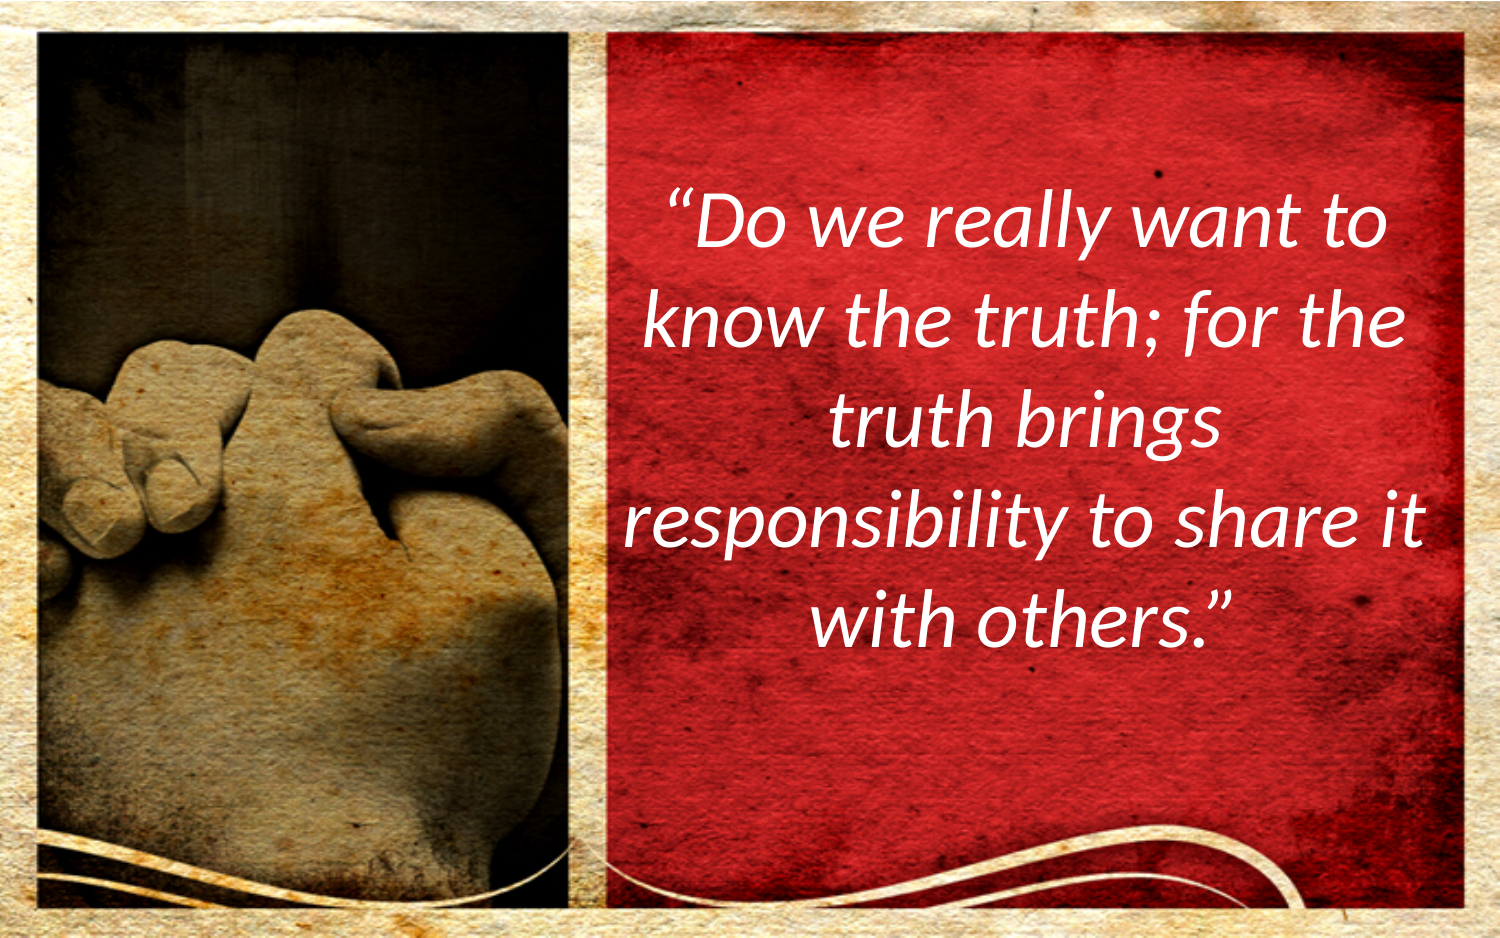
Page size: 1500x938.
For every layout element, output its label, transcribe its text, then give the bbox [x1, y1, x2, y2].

picture [0, 1, 1500, 938]
list “Do we really want to know the truth; for the truth brings responsibility to share it with others.” [587, 156, 1463, 719]
